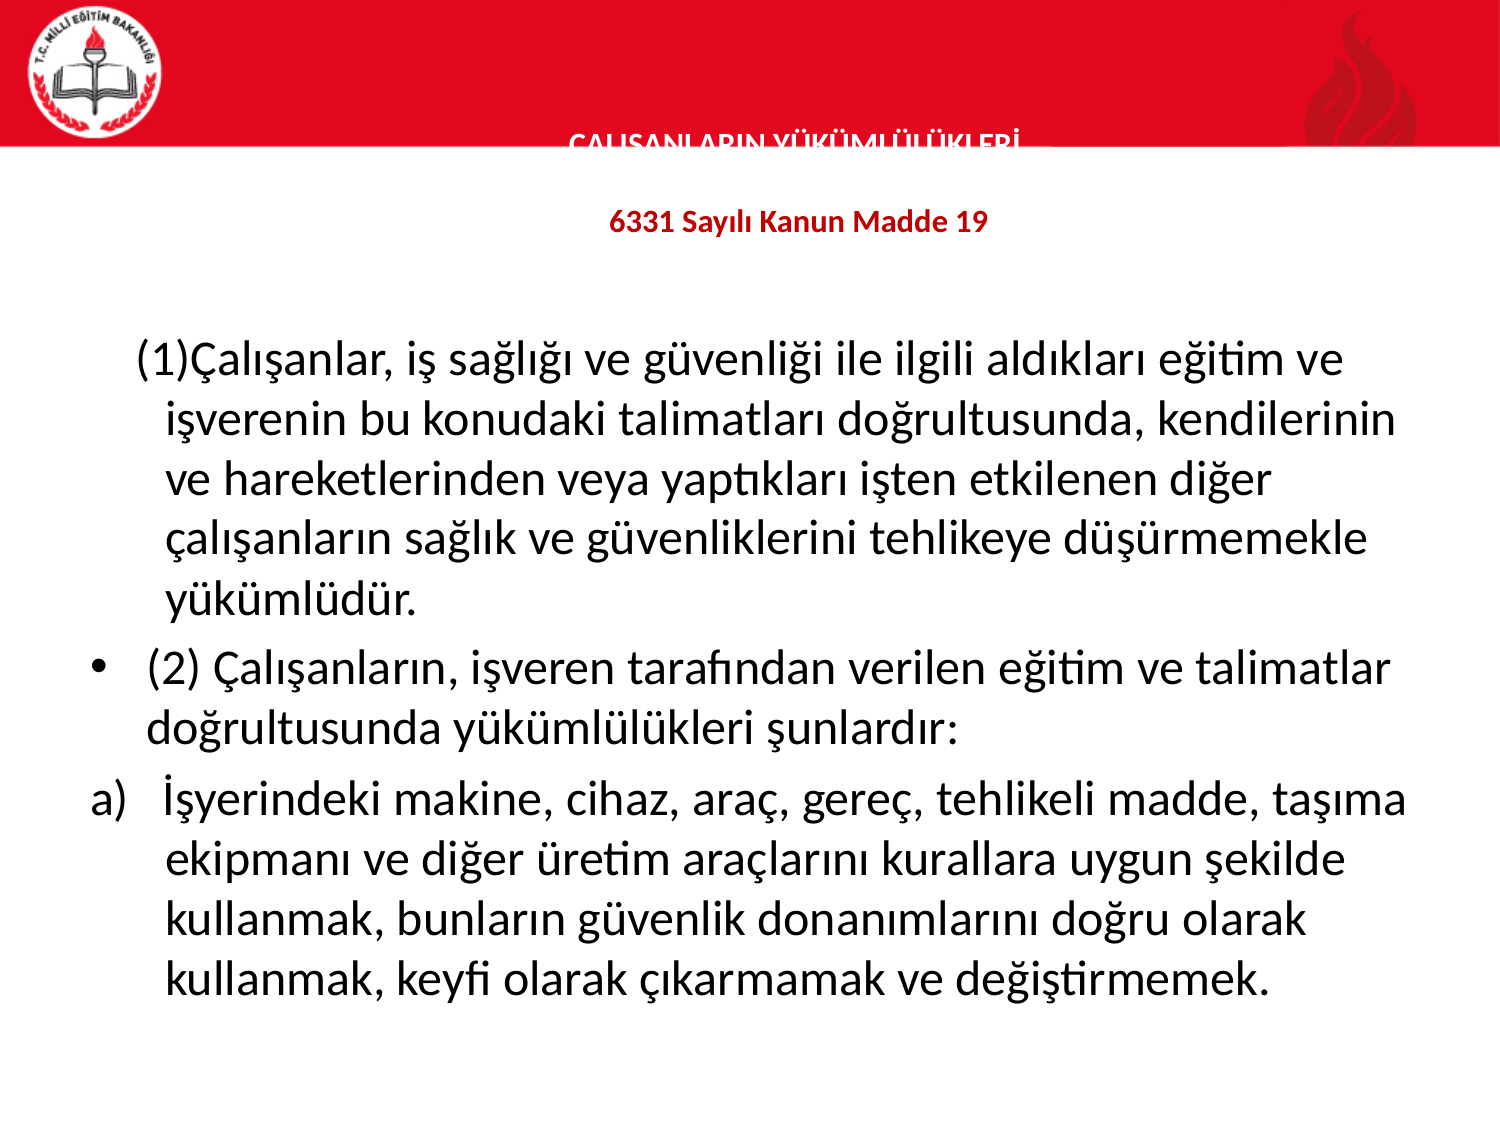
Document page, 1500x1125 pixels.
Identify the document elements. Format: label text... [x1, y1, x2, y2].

title ÇALIŞANLARIN YÜKÜMLÜLÜKLERİ 6331 Sayılı Kanun Madde 19 [123, 113, 1474, 302]
picture [0, 0, 1500, 1125]
list (1)Çalışanlar, iş sağlığı ve güvenliği ile ilgili aldıkları eğitim ve işverenin bu konudaki talimatları doğrultusunda, kendilerinin ve hareketlerinden veya yaptıkları işten etkilenen diğer çalışanların sağlık ve güvenliklerini tehlikeye düşürmemekle yükümlüdür. (2) Çalışanların, işveren tarafından verilen eğitim ve talimatlar doğrultusunda yükümlülükleri şunlardır: a) İşyerindeki makine, cihaz, araç, gereç, tehlikeli madde, taşıma ekipmanı ve diğer üretim araçlarını kurallara uygun şekilde kullanmak, bunların güvenlik donanımlarını doğru olarak kullanmak, keyfi olarak çıkarmamak ve değiştirmemek. [75, 317, 1425, 1013]
